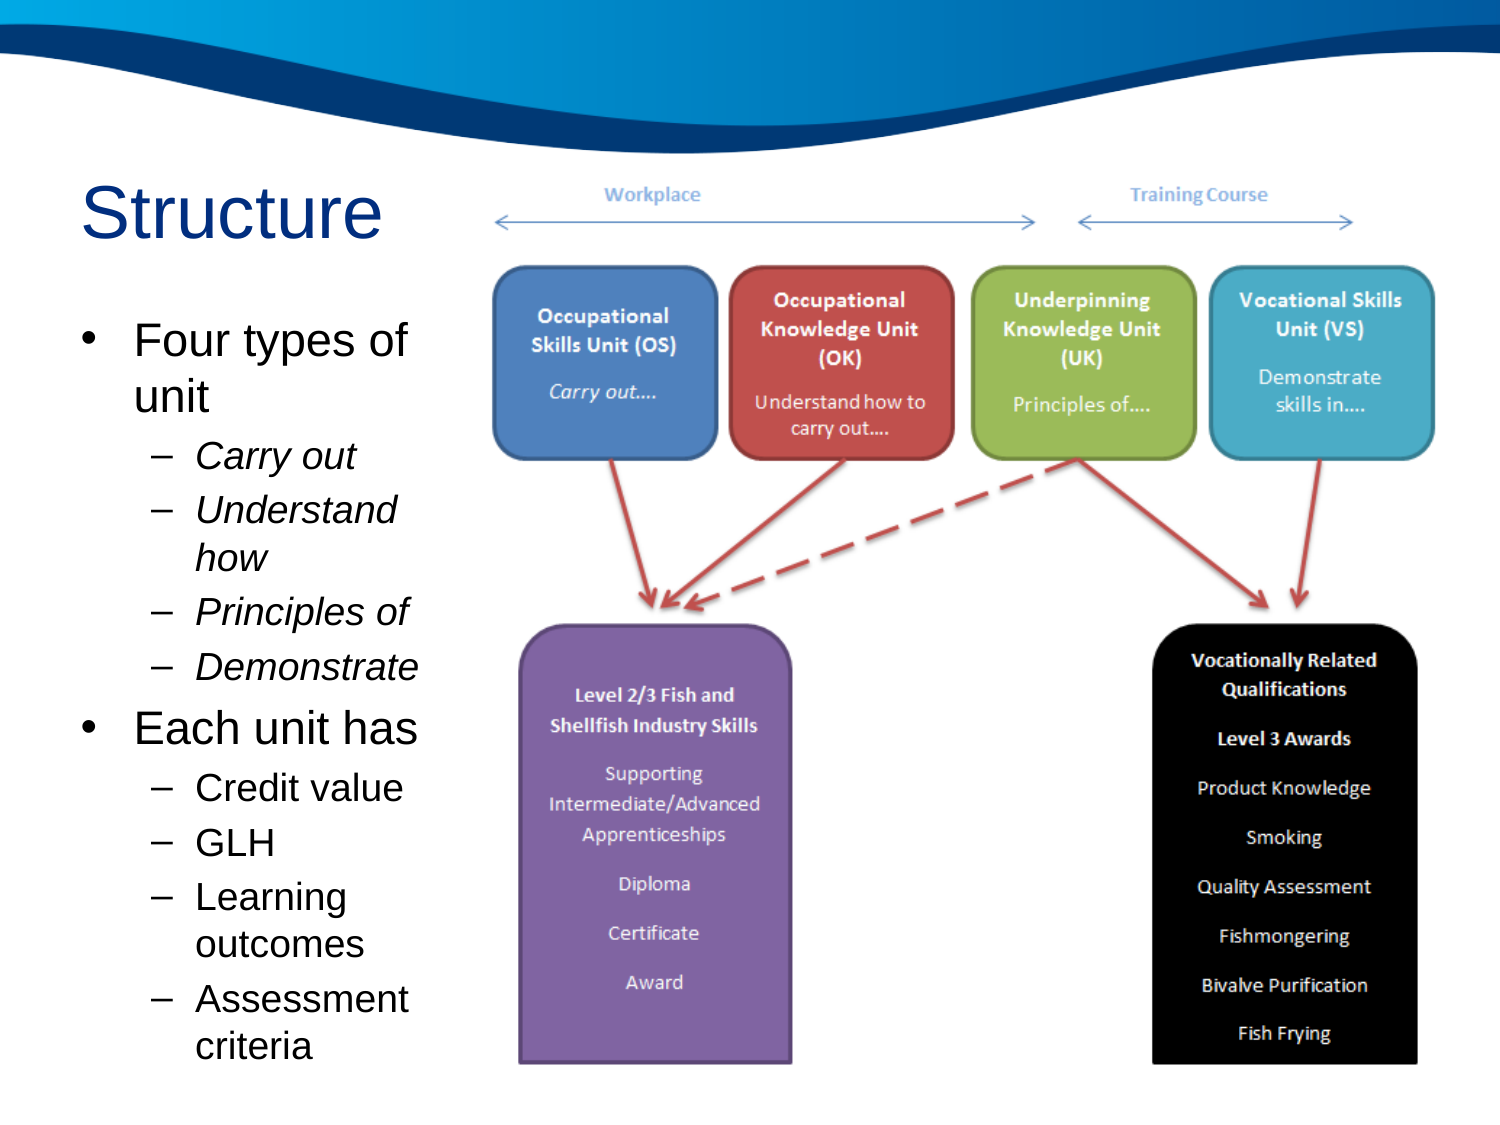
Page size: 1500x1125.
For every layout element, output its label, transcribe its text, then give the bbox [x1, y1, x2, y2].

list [459, 168, 1474, 1101]
title Structure [65, 114, 1443, 301]
picture [0, 25, 571, 155]
picture [844, 0, 1500, 155]
list Four types of unit Carry out Understand how Principles of Demonstrate Each unit has Credit value GLH Learning outcomes Assessment criteria [65, 301, 454, 1077]
